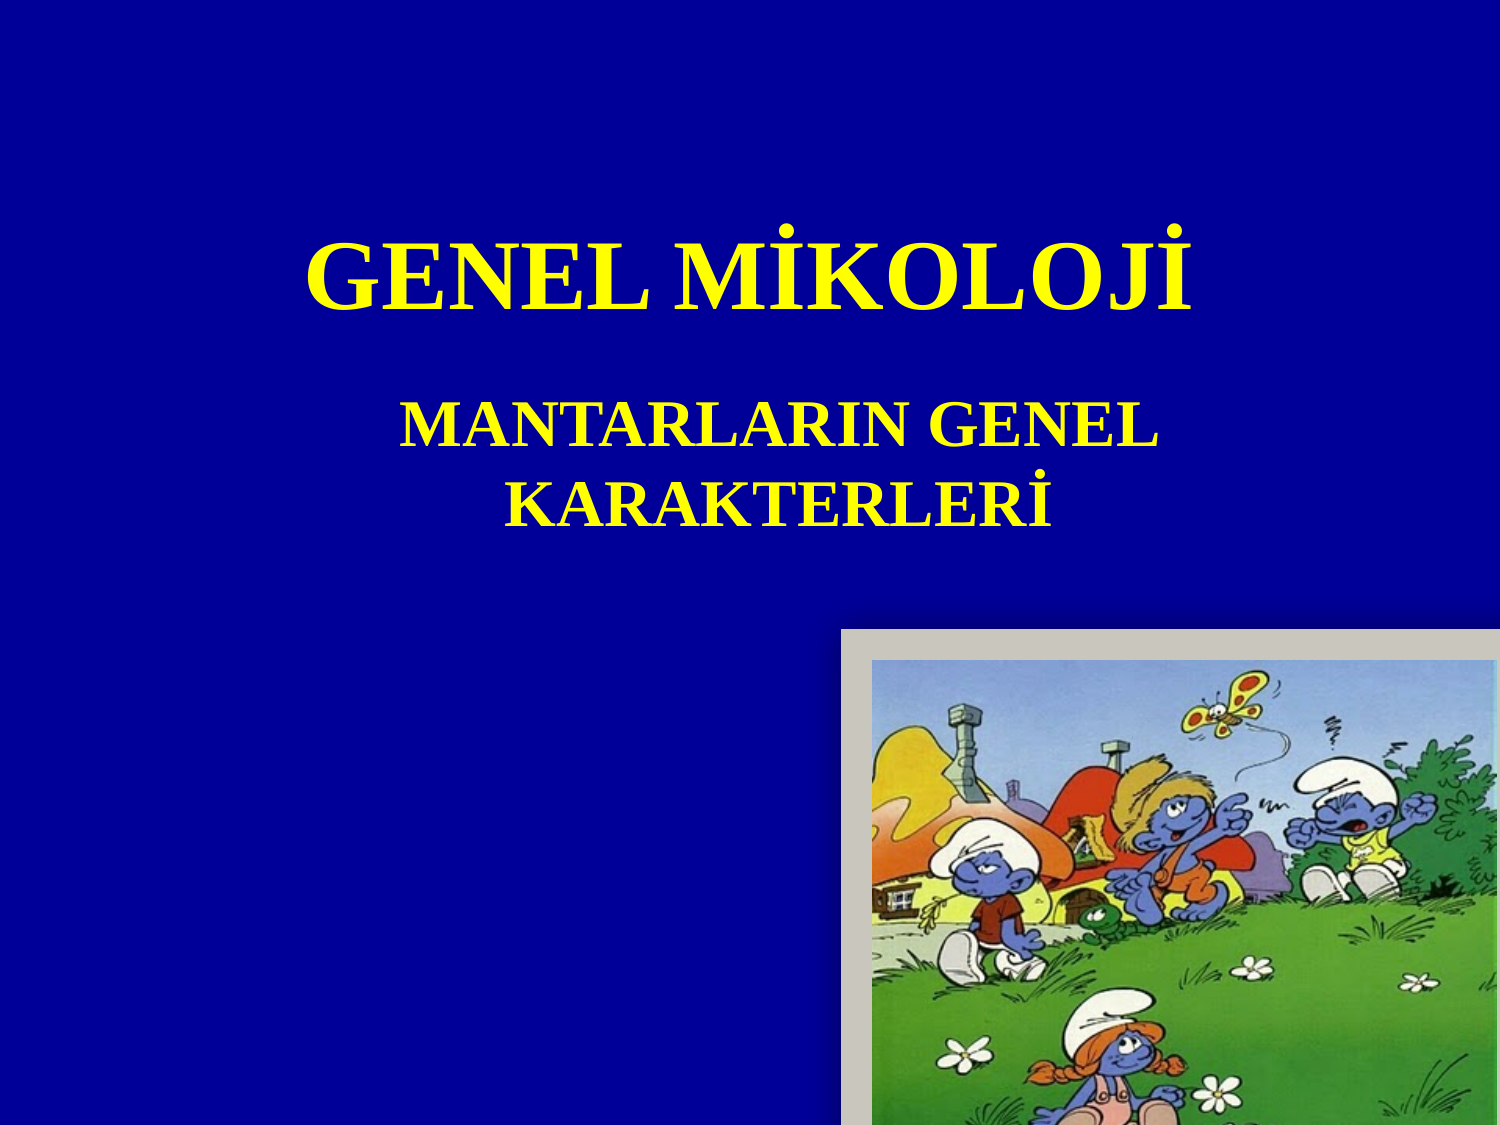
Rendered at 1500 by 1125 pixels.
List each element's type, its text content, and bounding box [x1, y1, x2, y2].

picture [871, 659, 1498, 1125]
title GENEL MİKOLOJİ [112, 149, 1388, 391]
subtitle MANTARLARIN GENEL KARAKTERLERİ [253, 372, 1304, 661]
